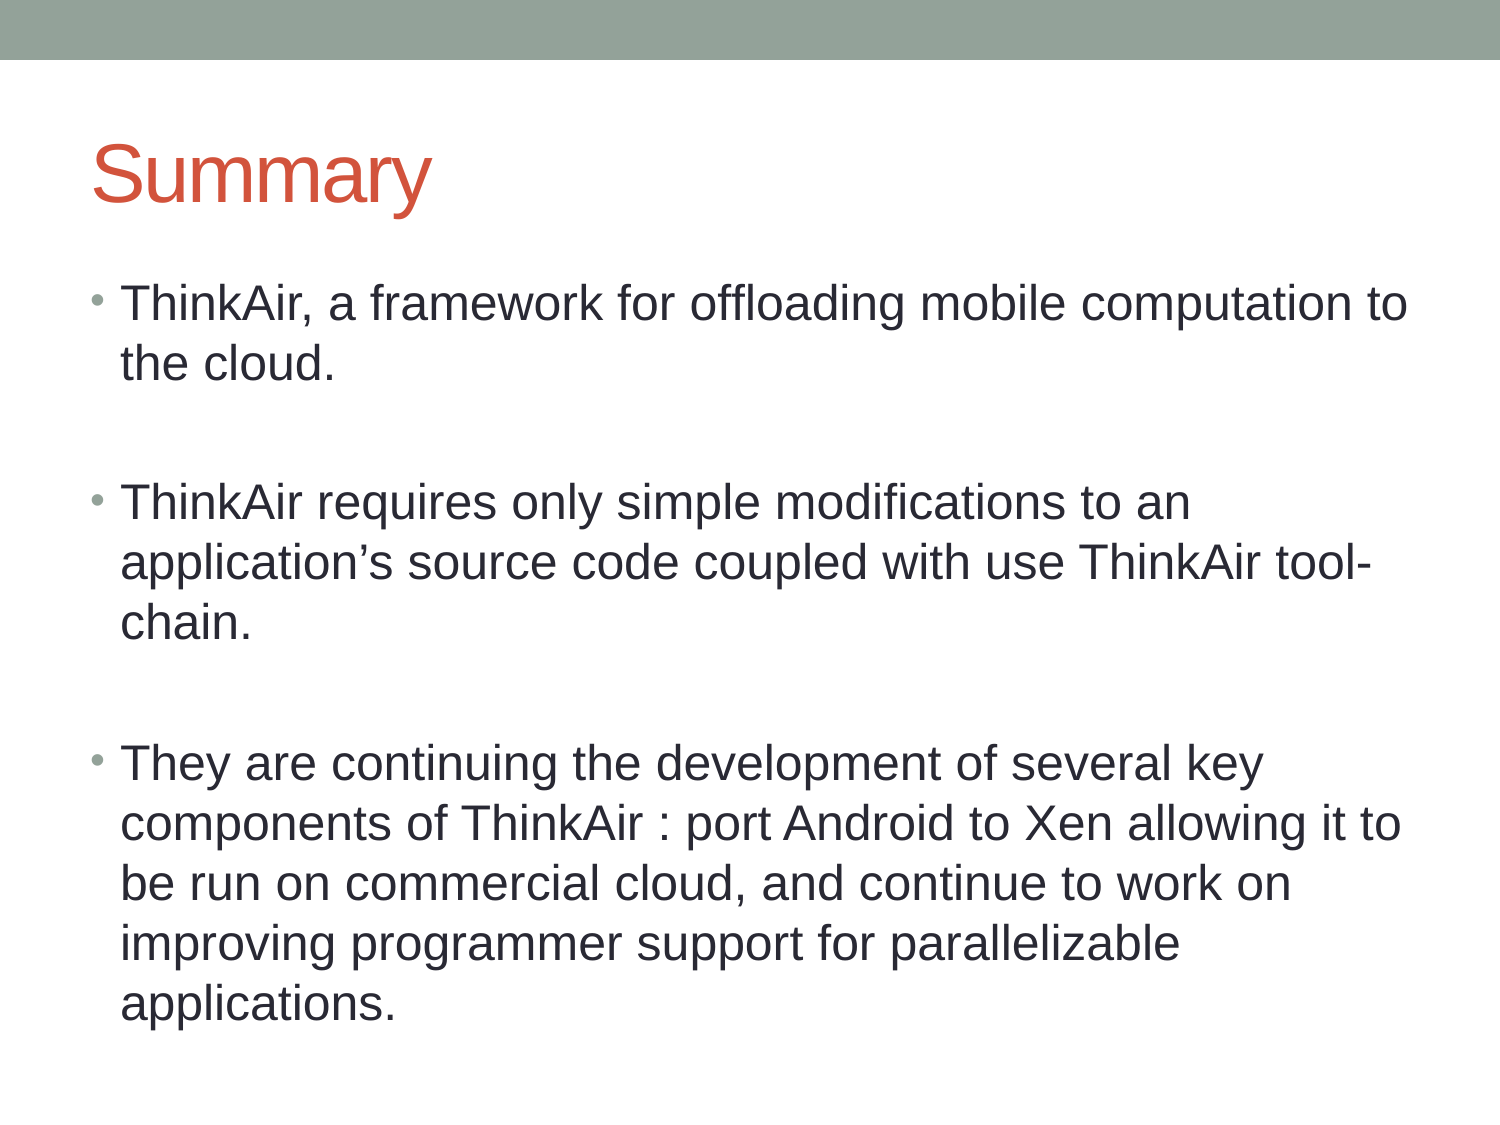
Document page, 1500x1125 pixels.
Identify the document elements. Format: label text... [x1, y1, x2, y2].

title Summary [75, 87, 1425, 250]
list ThinkAir, a framework for ofﬂoading mobile computation to the cloud. ThinkAir requires only simple modiﬁcations to an application’s source code coupled with use ThinkAir tool-chain. They are continuing the development of several key components of ThinkAir : port Android to Xen allowing it to be run on commercial cloud, and continue to work on improving programmer support for parallelizable applications. [75, 262, 1425, 1063]
